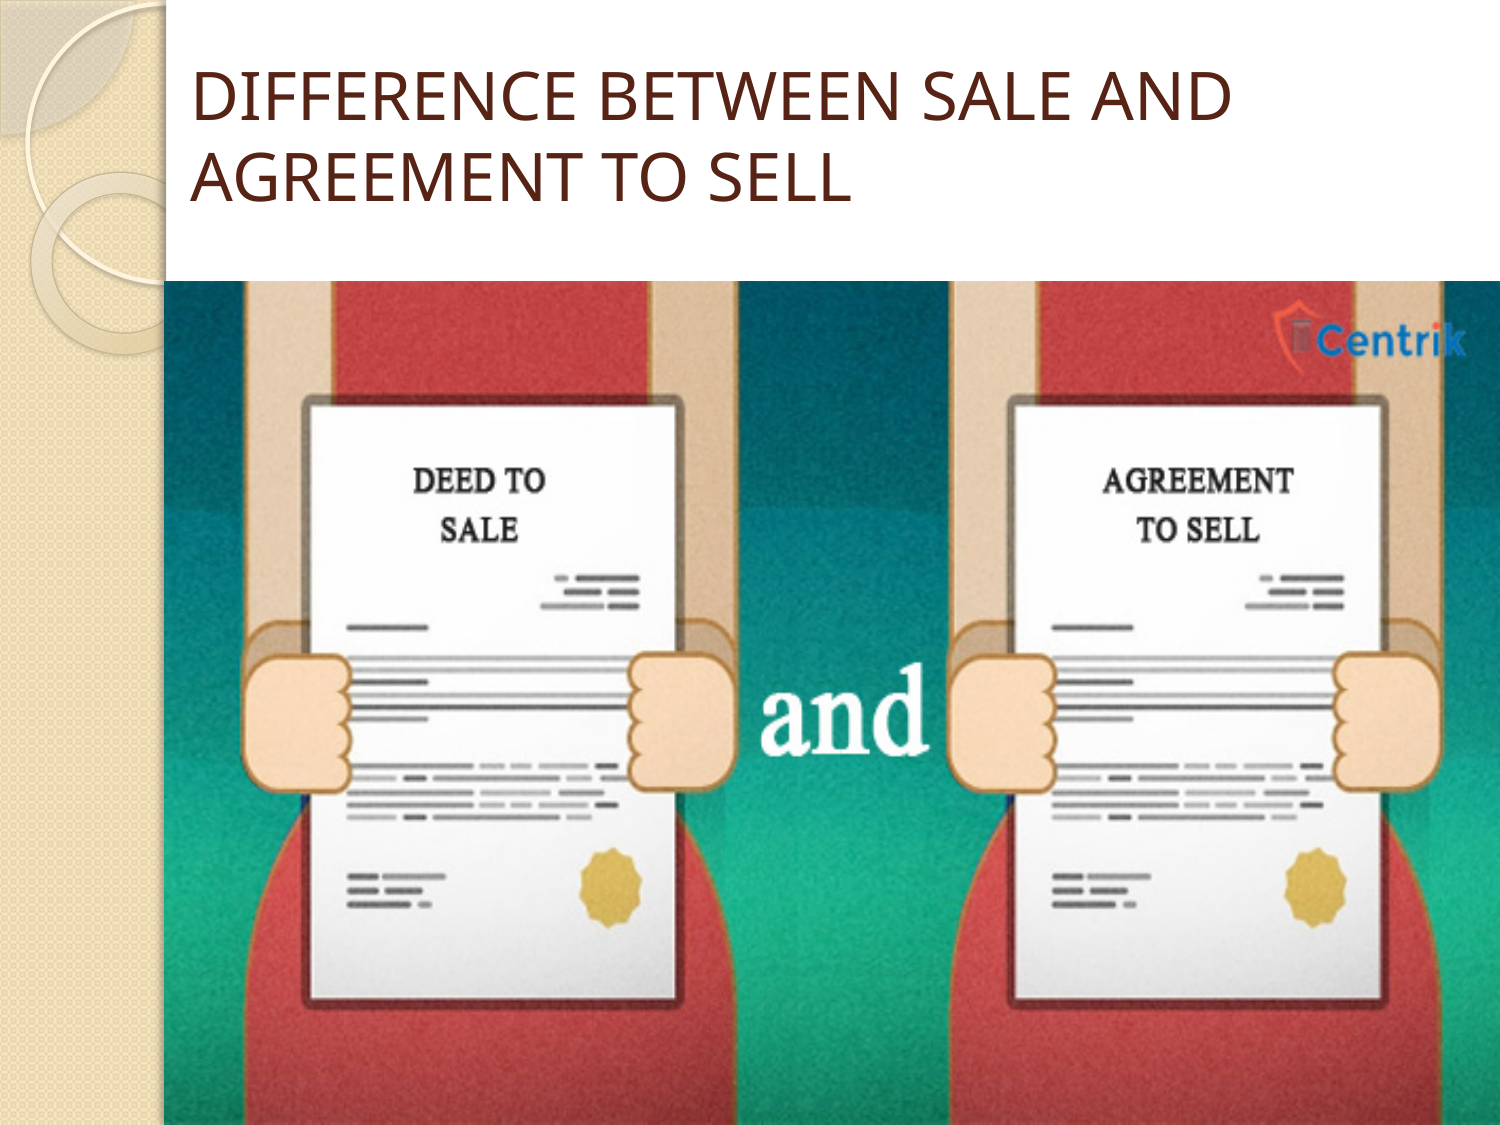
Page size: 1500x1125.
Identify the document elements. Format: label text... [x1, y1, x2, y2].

title DIFFERENCE BETWEEN SALE AND AGREEMENT TO SELL [175, 45, 1500, 223]
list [163, 280, 1500, 1125]
